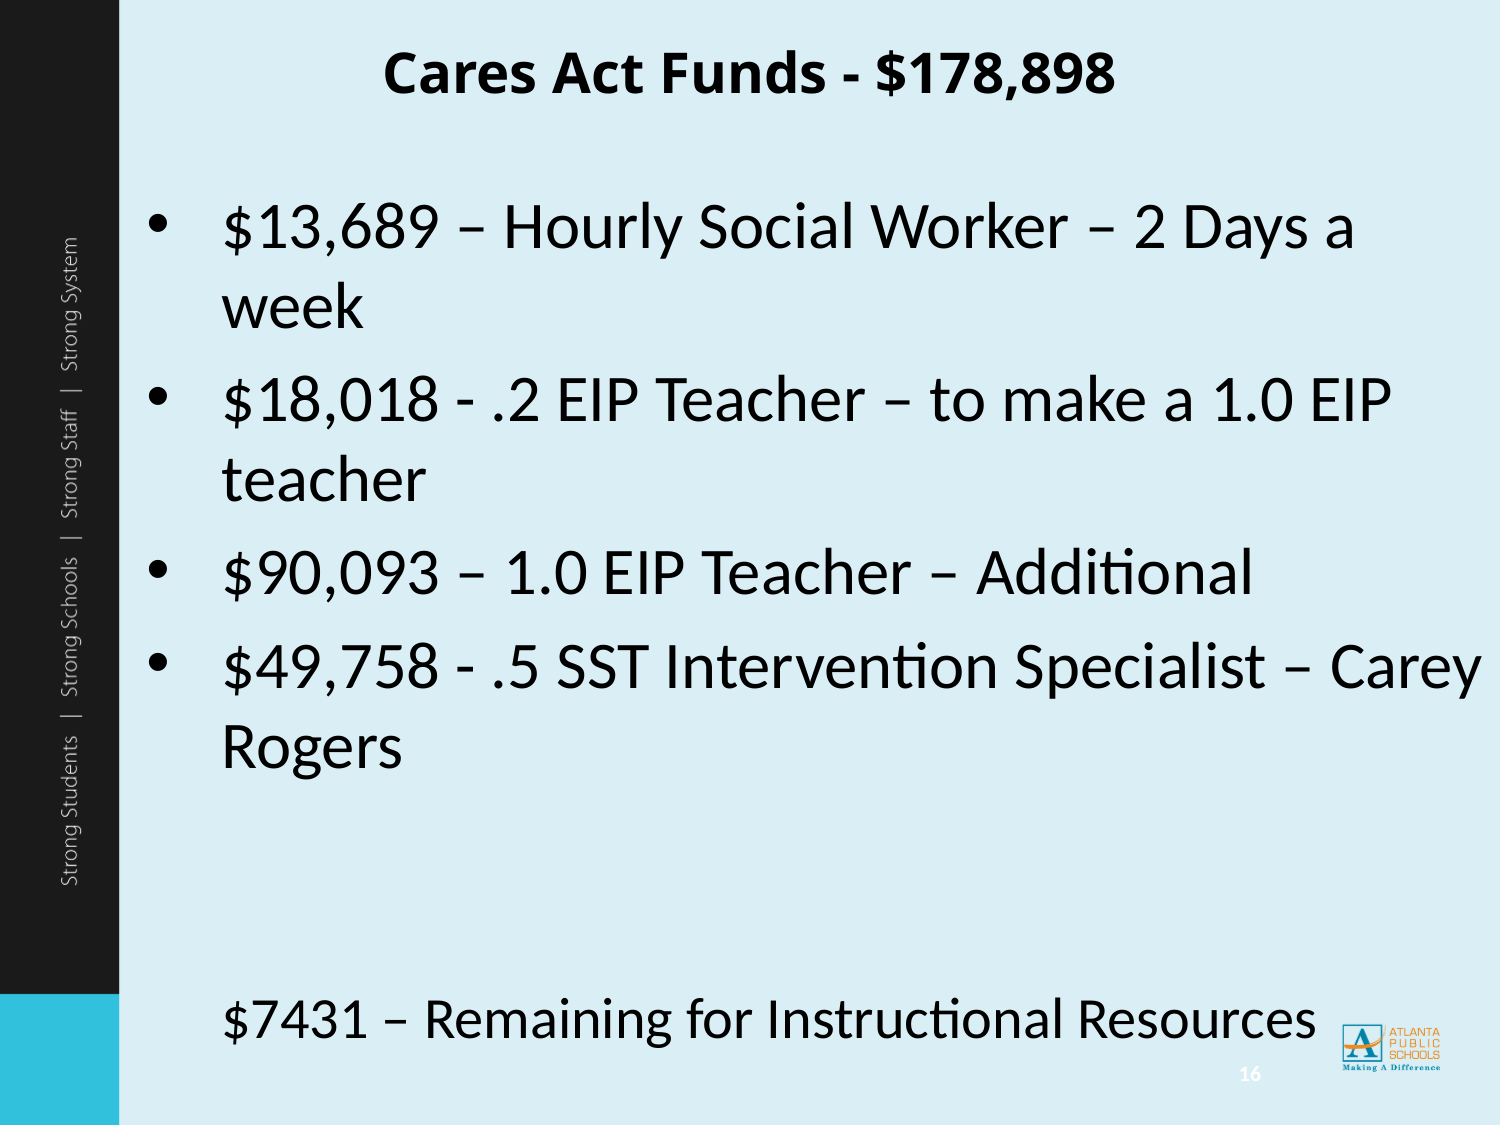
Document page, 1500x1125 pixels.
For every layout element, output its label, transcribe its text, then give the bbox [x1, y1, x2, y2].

picture [0, 0, 1500, 1125]
slide_number 16 [1074, 1042, 1425, 1103]
title Cares Act Funds - $178,898 [112, 0, 1388, 173]
subtitle $13,689 – Hourly Social Worker – 2 Days a week $18,018 - .2 EIP Teacher – to make a 1.0 EIP teacher $90,093 – 1.0 EIP Teacher – Additional $49,758 - .5 SST Intervention Specialist – Carey Rogers $7431 – Remaining for Instructional Resources [131, 174, 1500, 656]
